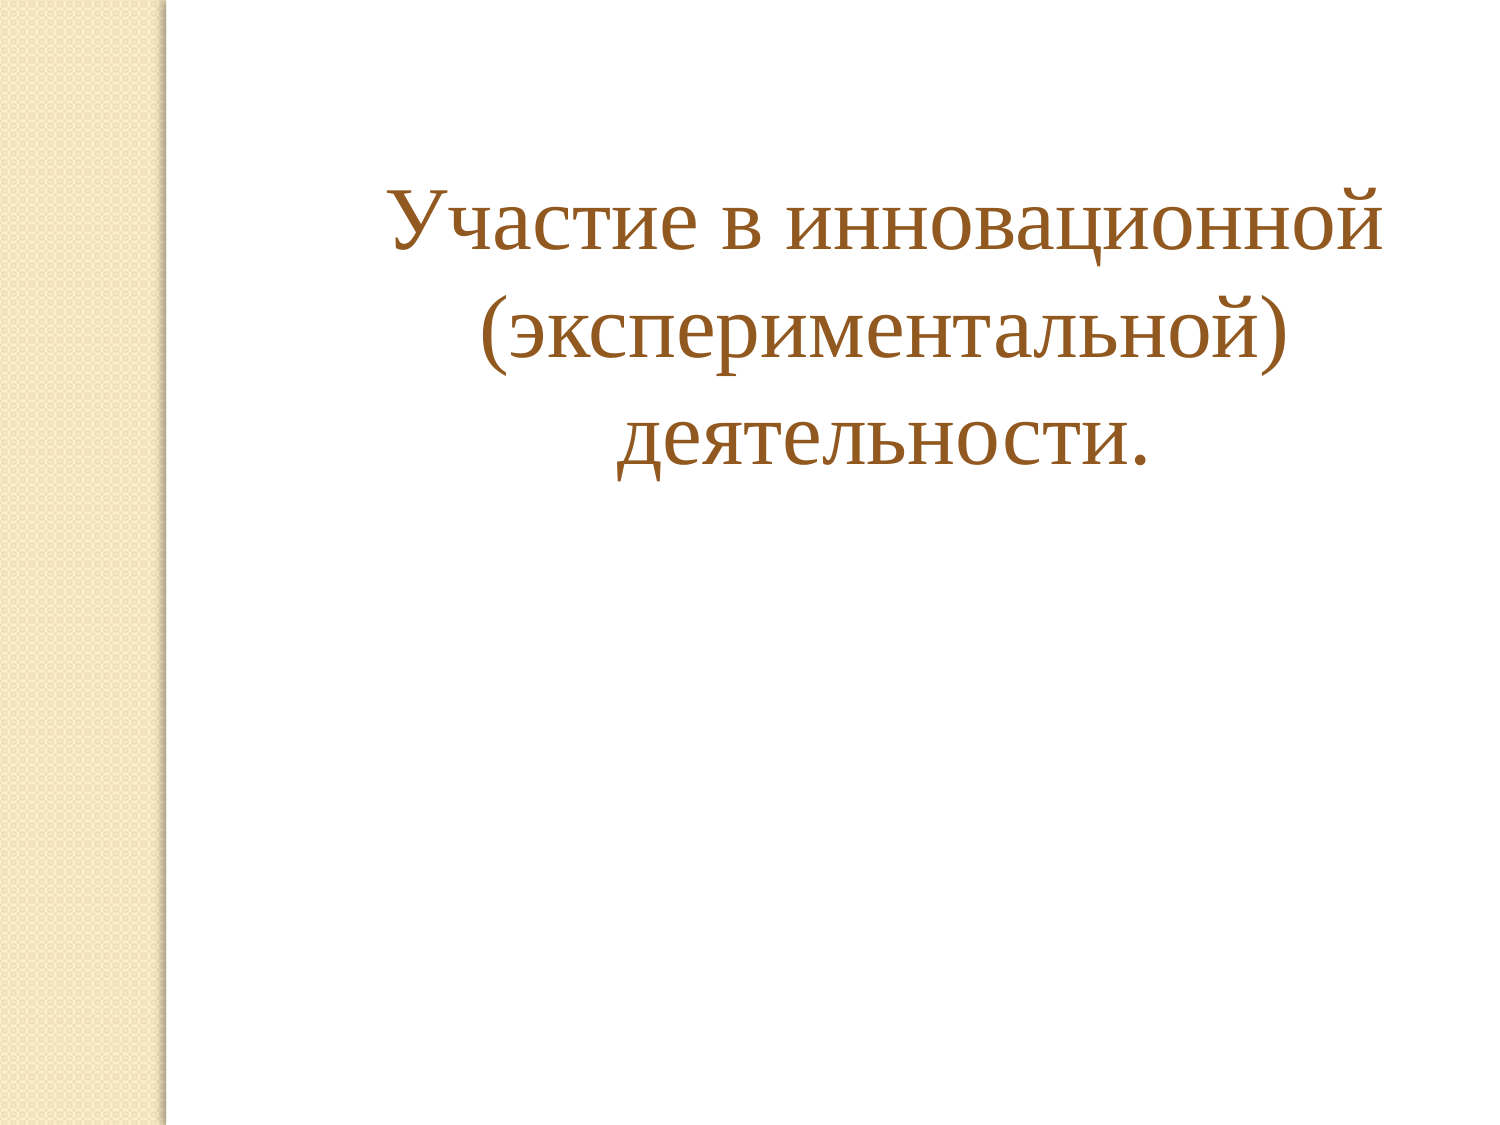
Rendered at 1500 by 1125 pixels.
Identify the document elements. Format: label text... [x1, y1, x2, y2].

title Участие в инновационной (экспериментальной) деятельности. [269, 45, 1500, 598]
